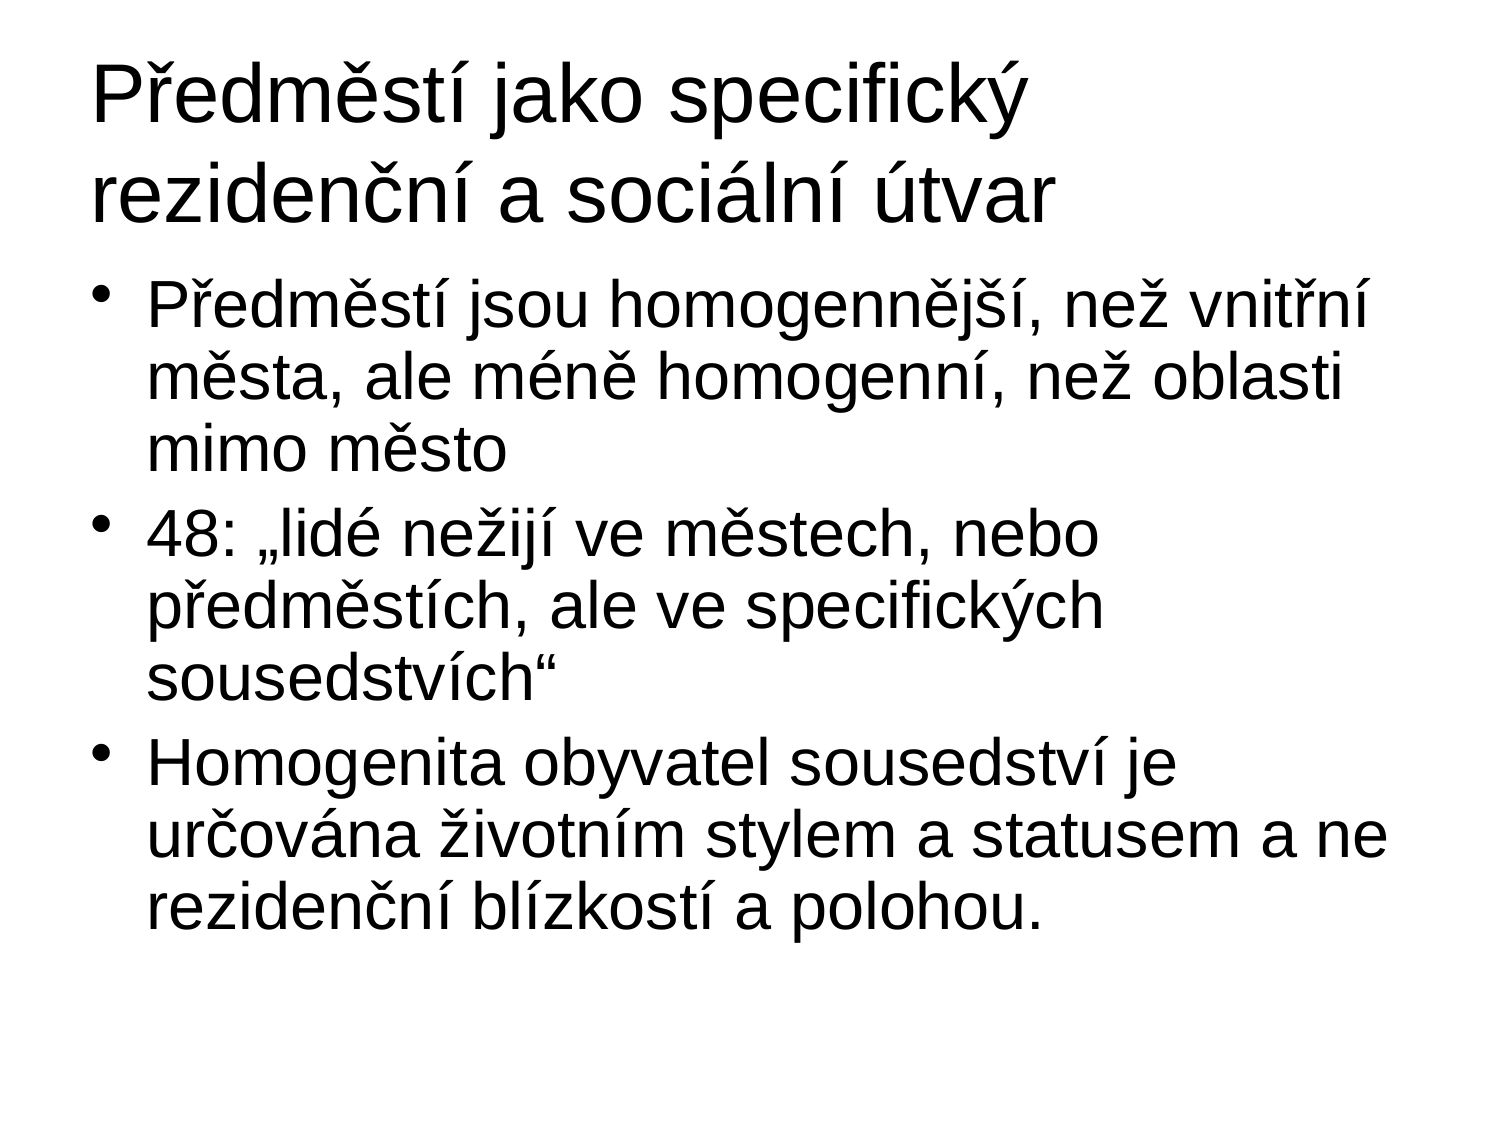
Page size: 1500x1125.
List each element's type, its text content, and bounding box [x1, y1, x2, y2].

title Předměstí jako specifický rezidenční a sociální útvar [75, 45, 1425, 233]
list Předměstí jsou homogennější, než vnitřní města, ale méně homogenní, než oblasti mimo město 48: „lidé nežijí ve městech, nebo předměstích, ale ve specifických sousedstvích“ Homogenita obyvatel sousedství je určována životním stylem a statusem a ne rezidenční blízkostí a polohou. [75, 262, 1425, 1005]
